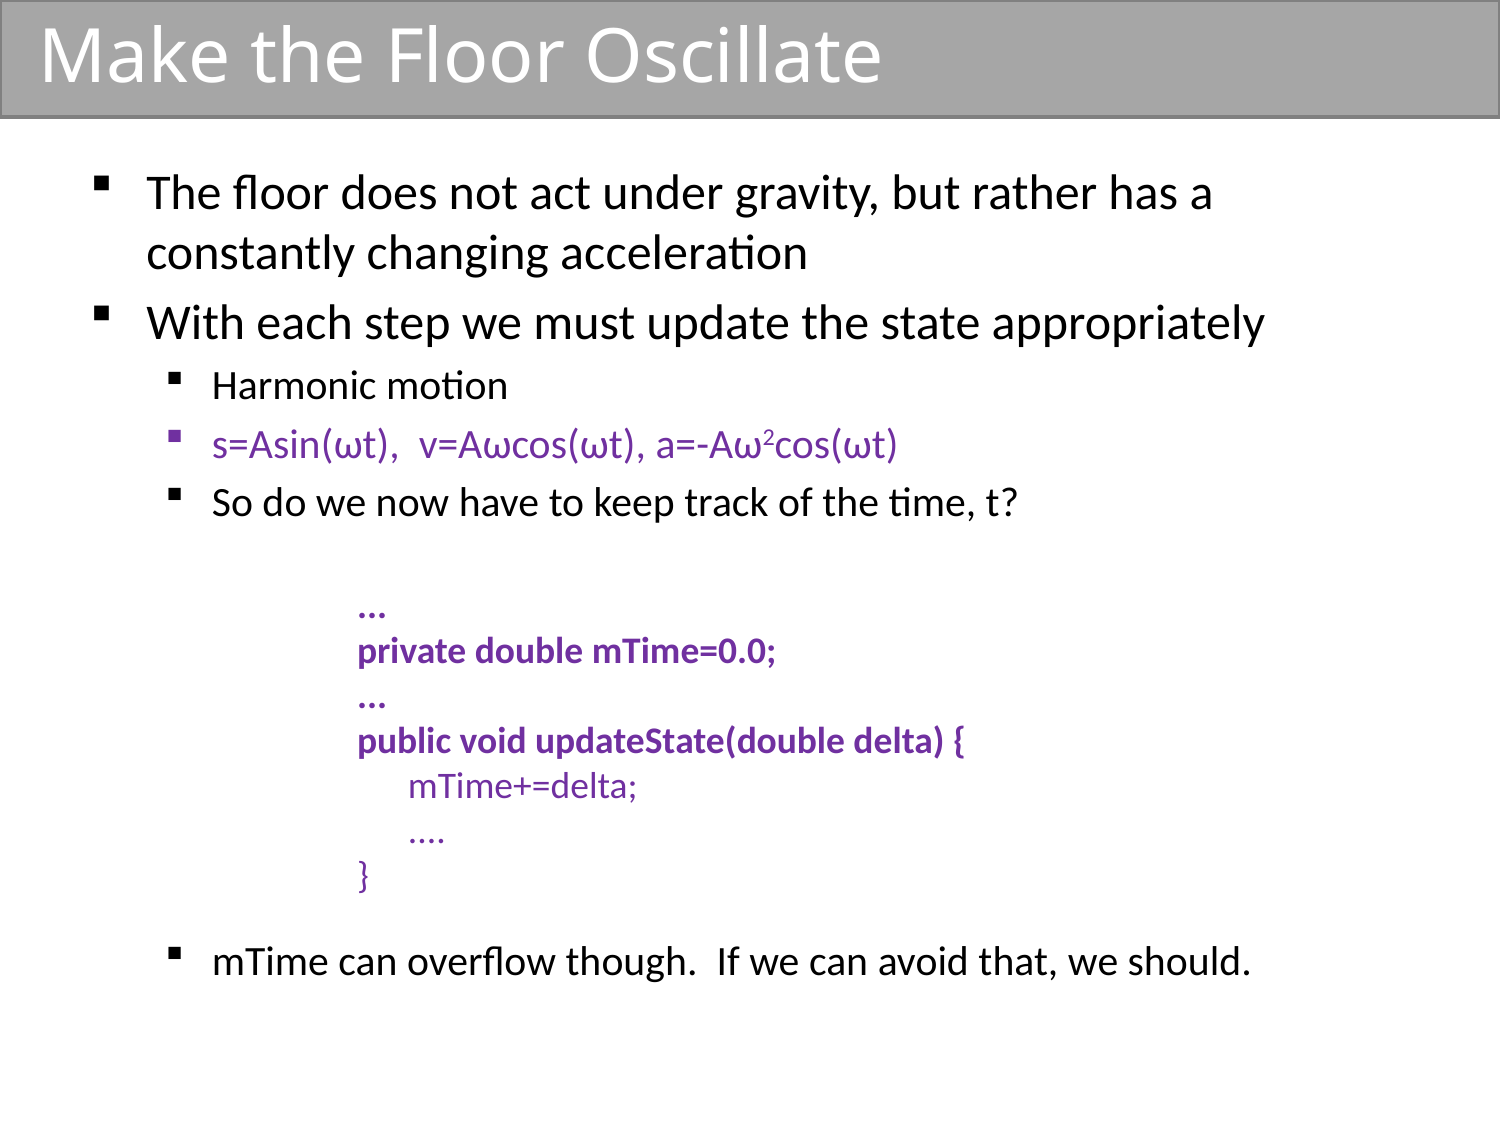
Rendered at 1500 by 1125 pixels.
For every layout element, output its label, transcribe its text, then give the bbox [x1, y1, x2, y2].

text_box ... private double mTime=0.0; ... public void updateState(double delta) { mTime+=delta; .... } [342, 574, 982, 904]
title Make the Floor Oscillate [23, 0, 1454, 106]
list The floor does not act under gravity, but rather has a constantly changing acceleration With each step we must update the state appropriately Harmonic motion s=Asin(ωt), v=Aωcos(ωt), a=-Aω2cos(ωt) So do we now have to keep track of the time, t? mTime can overflow though. If we can avoid that, we should. [75, 152, 1425, 1055]
